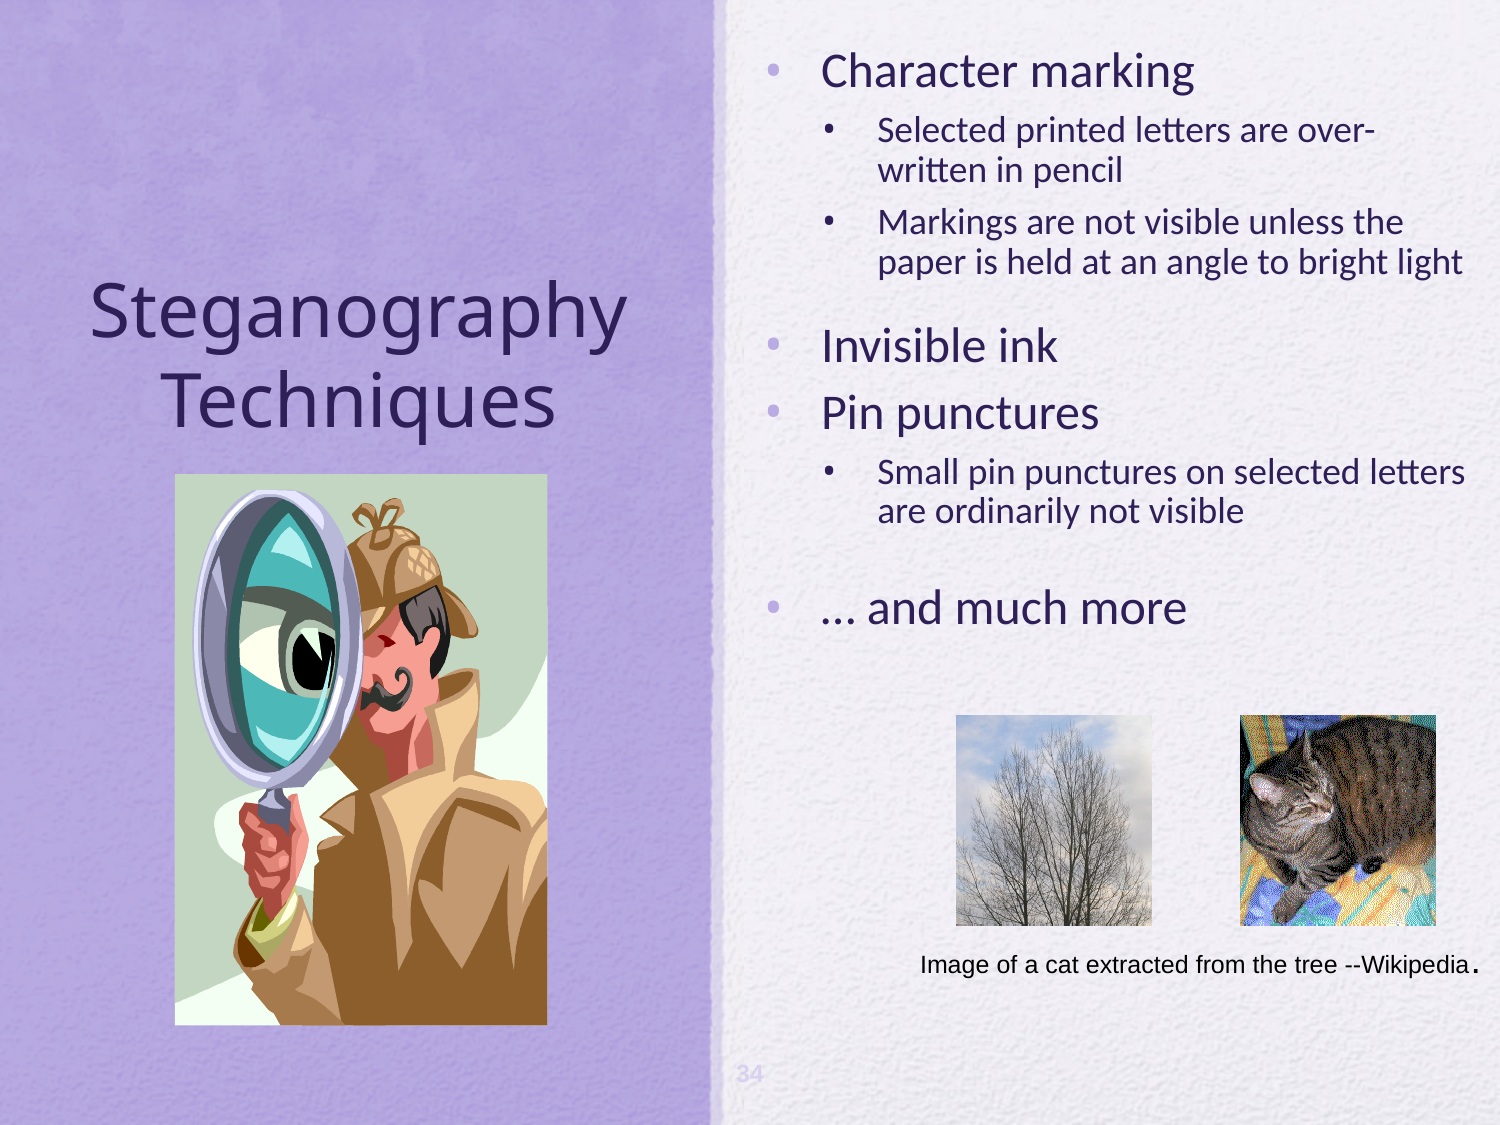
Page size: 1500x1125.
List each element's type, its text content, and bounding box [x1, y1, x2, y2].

text_box Image of a cat extracted from the tree --Wikipedia. [905, 928, 1497, 989]
title Steganography Techniques [62, 49, 656, 451]
picture [700, 0, 1500, 1125]
text_box Character marking Selected printed letters are over-written in pencil Markings are not visible unless the paper is held at an angle to bright light Invisible ink Pin punctures Small pin punctures on selected letters are ordinarily not visible … and much more [750, 37, 1483, 644]
slide_number 34 [699, 1042, 800, 1103]
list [172, 465, 555, 1034]
